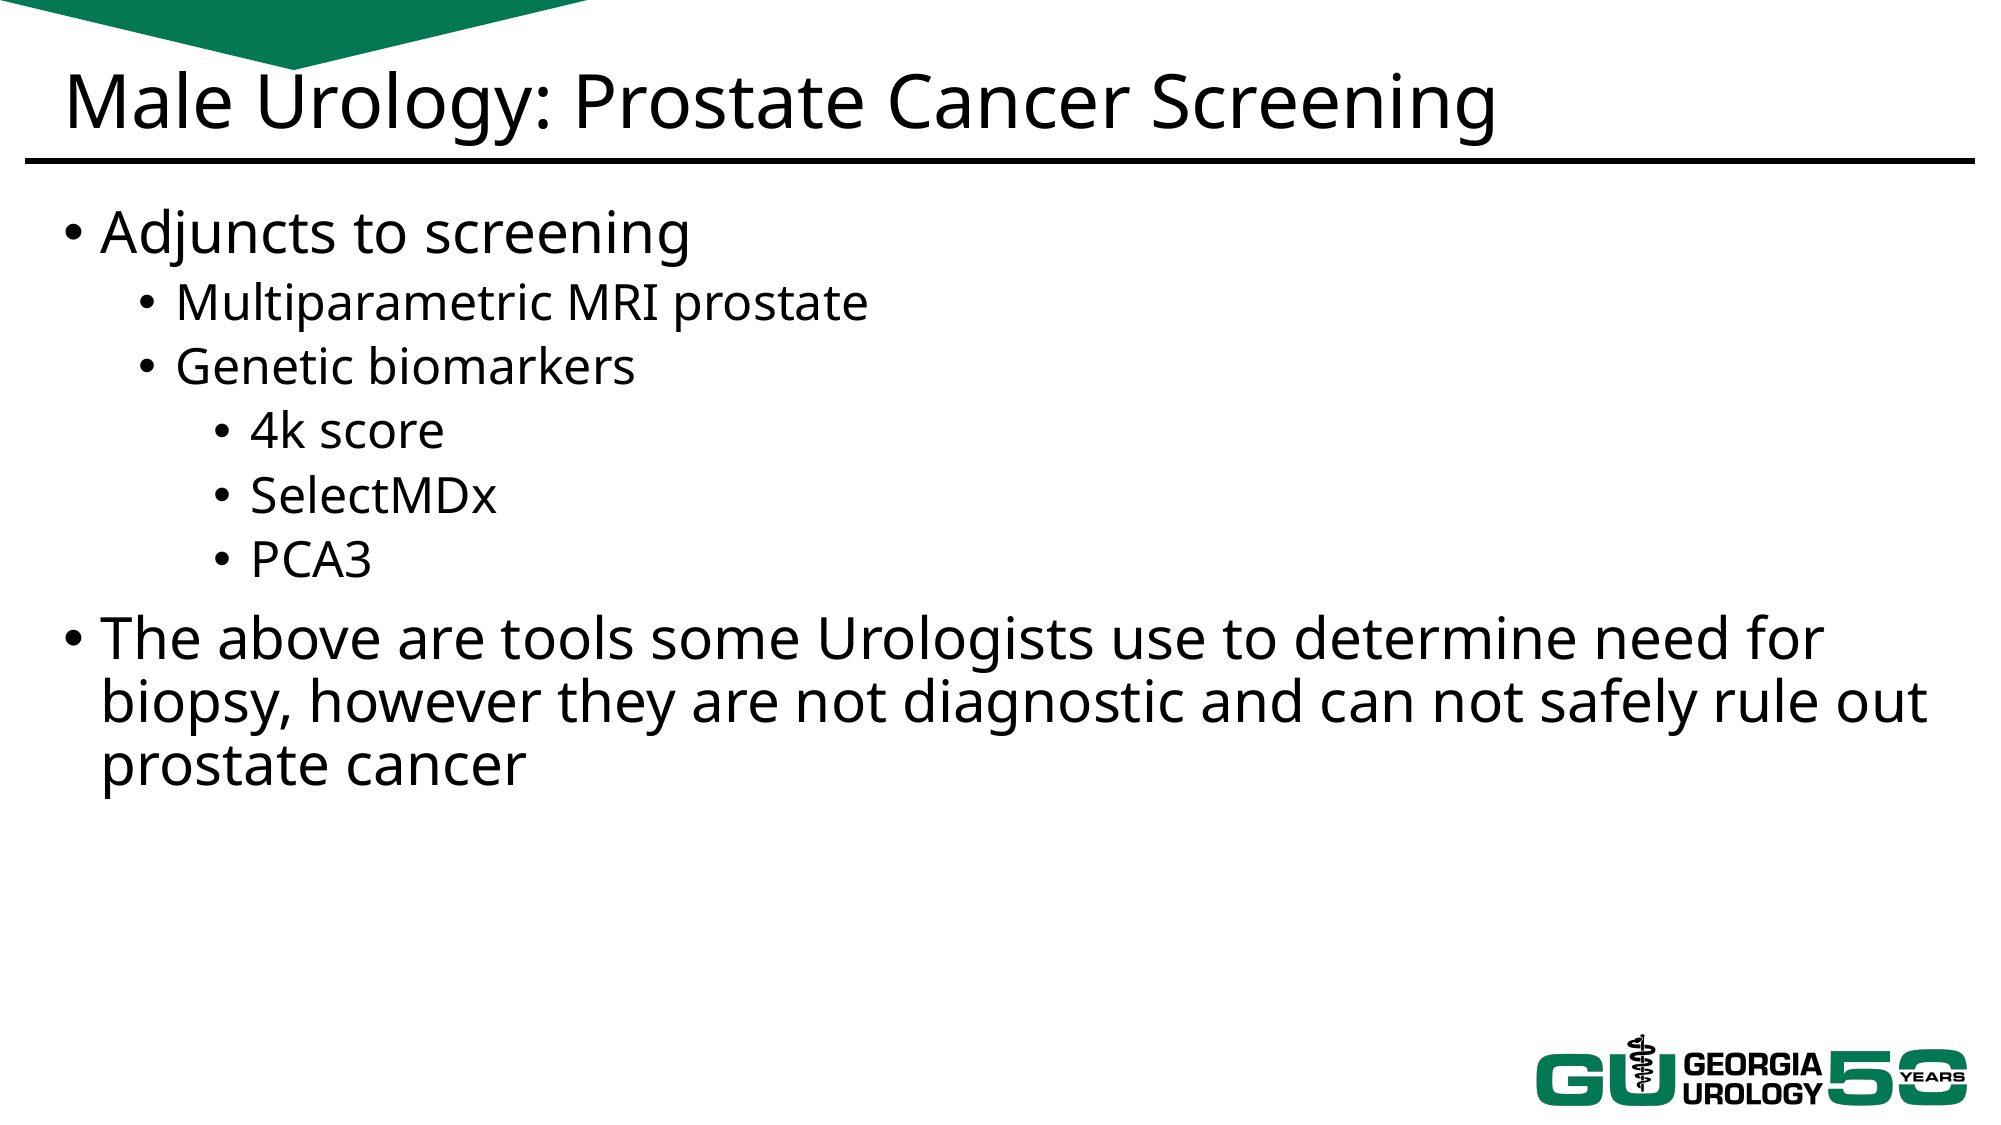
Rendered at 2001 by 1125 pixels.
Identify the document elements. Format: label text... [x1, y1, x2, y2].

title Male Urology: Prostate Cancer Screening [48, 59, 1952, 149]
picture [1518, 1020, 1986, 1125]
list Adjuncts to screening Multiparametric MRI prostate Genetic biomarkers 4k score SelectMDx PCA3 The above are tools some Urologists use to determine need for biopsy, however they are not diagnostic and can not safely rule out prostate cancer [48, 196, 1952, 1014]
